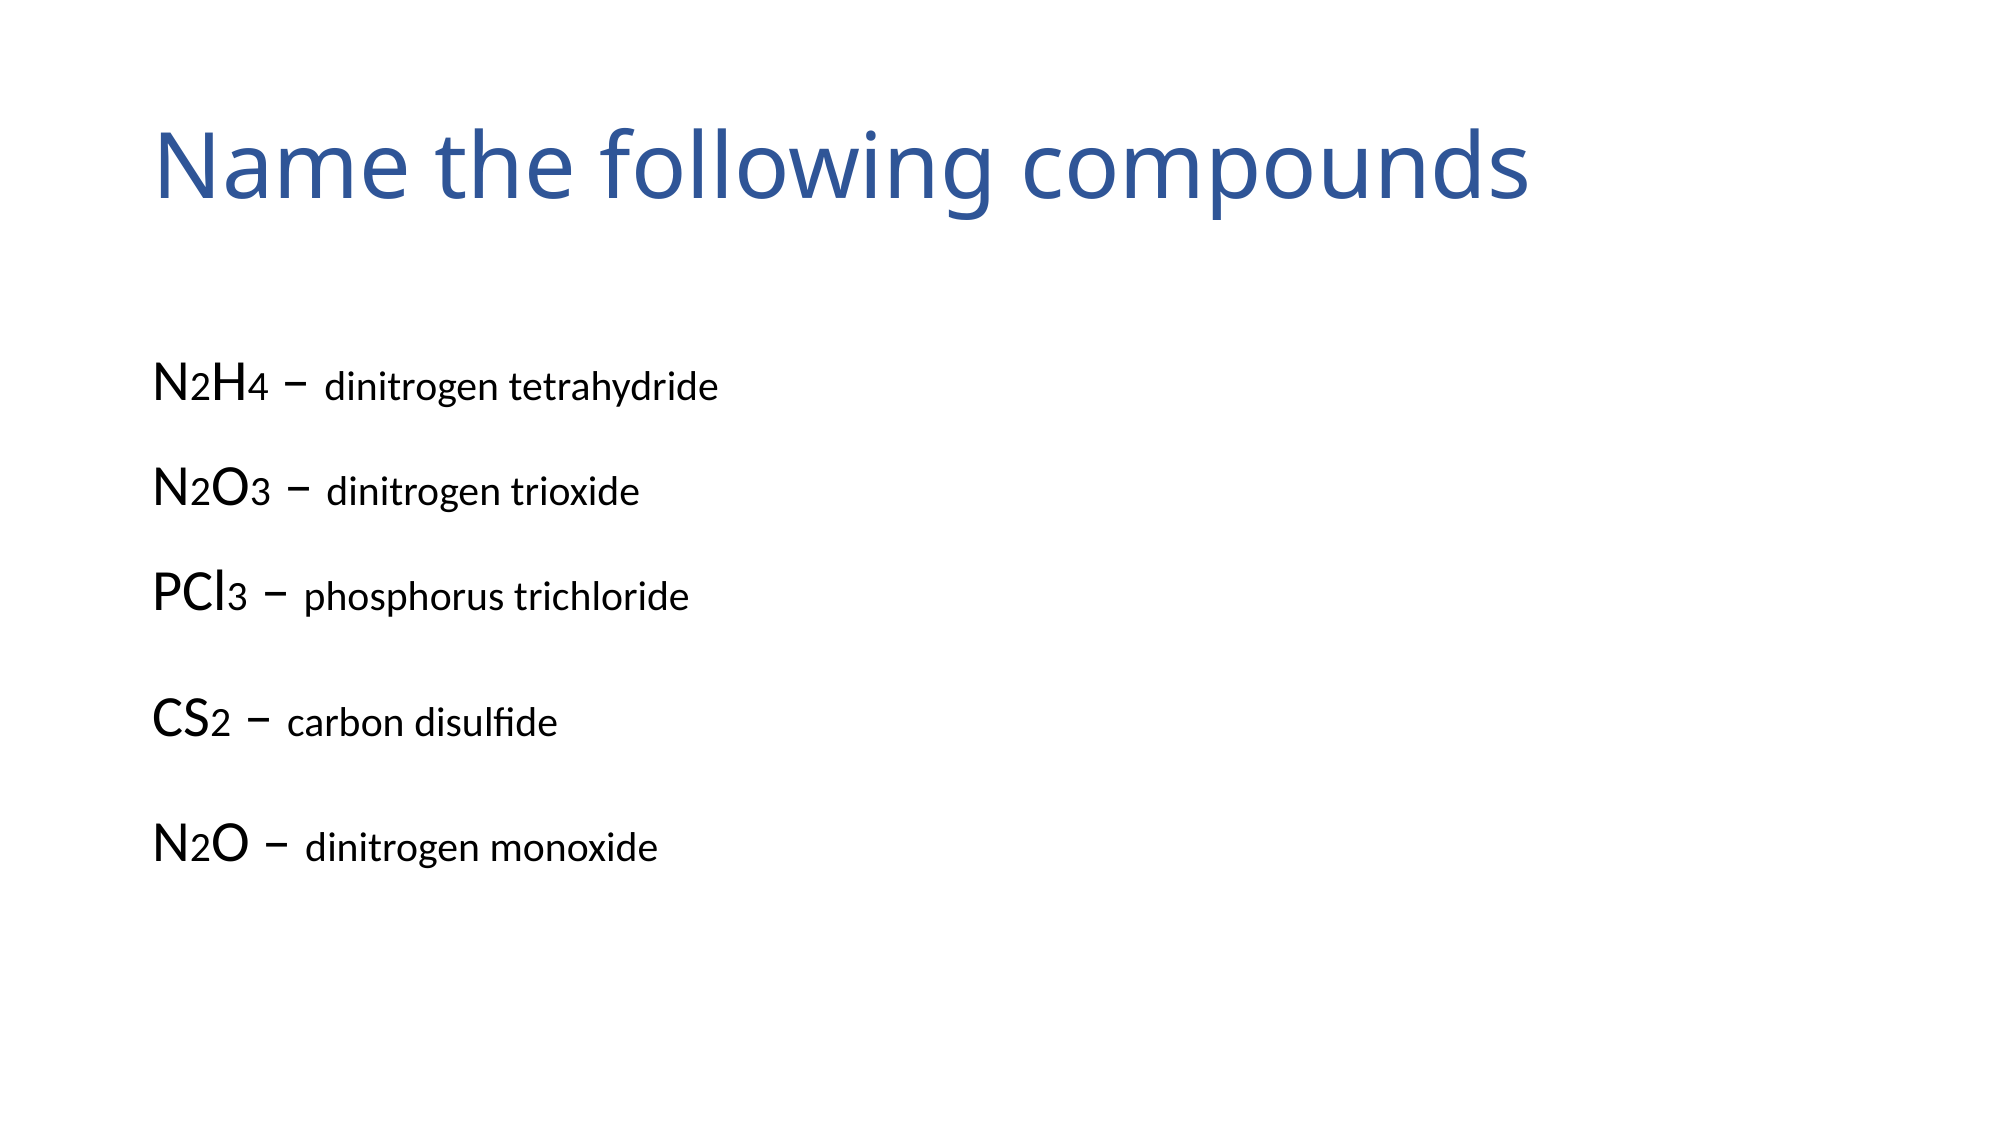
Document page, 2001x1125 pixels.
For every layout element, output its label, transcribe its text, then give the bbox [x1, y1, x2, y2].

list N2H4 – dinitrogen tetrahydride N2O3 – dinitrogen trioxide PCl3 – phosphorus trichloride CS2 – carbon disulfide N2O – dinitrogen monoxide [137, 299, 1863, 1014]
title Name the following compounds [137, 59, 1863, 278]
